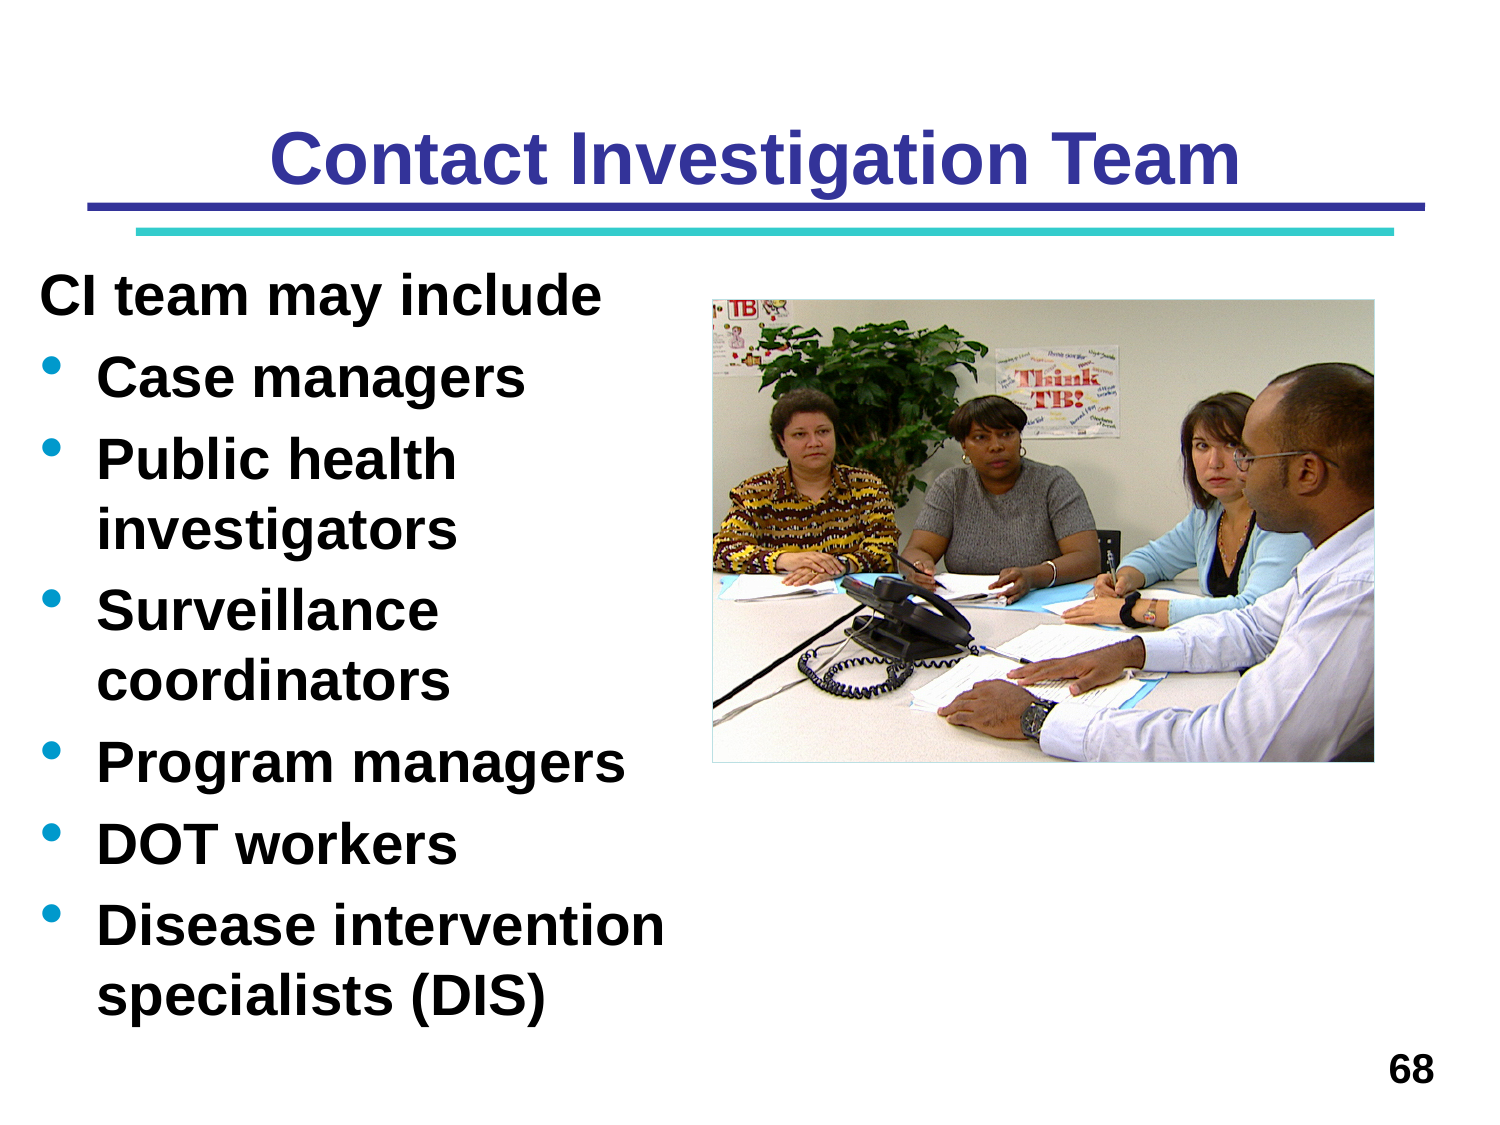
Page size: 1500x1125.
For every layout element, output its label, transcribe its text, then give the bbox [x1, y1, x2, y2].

slide_number 68 [599, 1034, 1451, 1113]
title Contact Investigation Team [37, 18, 1476, 207]
list CI team may include Case managers Public health investigators Surveillance coordinators Program managers DOT workers Disease intervention specialists (DIS) [24, 249, 826, 1076]
picture [712, 299, 1376, 763]
